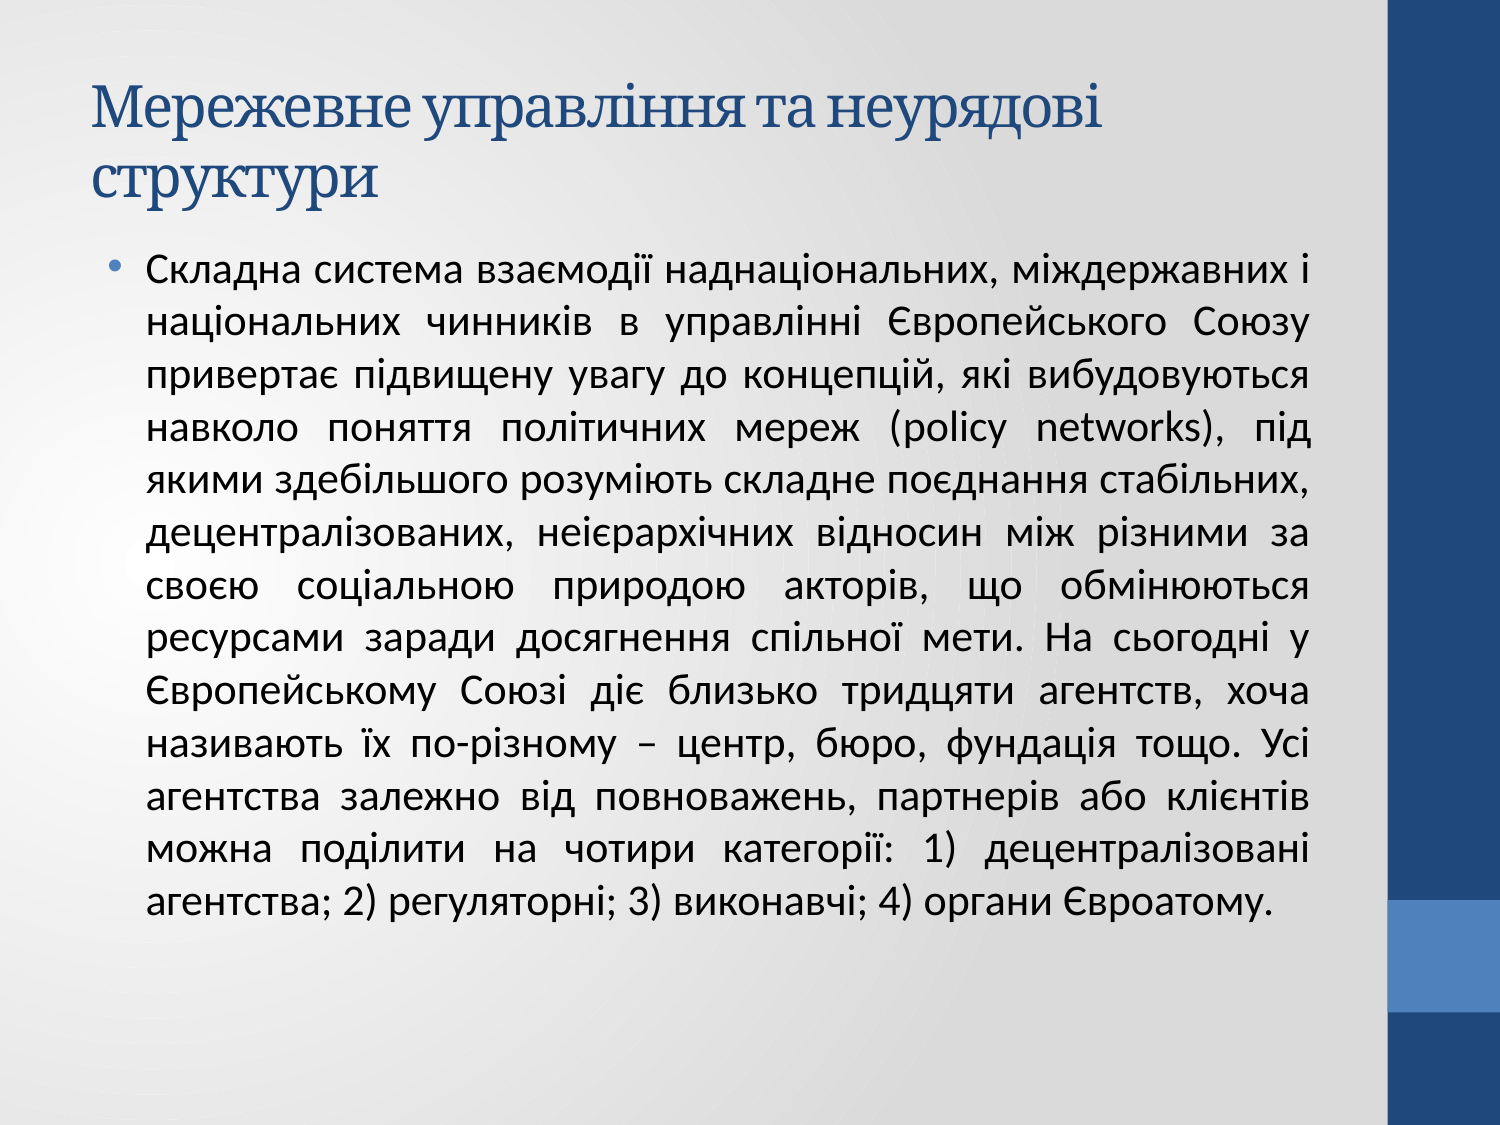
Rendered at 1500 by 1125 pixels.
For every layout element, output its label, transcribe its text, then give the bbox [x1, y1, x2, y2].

list Складна система взаємодії наднаціональних, міждержавних і національних чинників в управлінні Європейського Союзу привертає підвищену увагу до концепцій, які вибудовуються навколо поняття політичних мереж (policy networks), під якими здебільшого розуміють складне поєднання стабільних, децентралізованих, неієрархічних відносин між різними за своєю соціальною природою акторів, що обмінюються ресурсами заради досягнення спільної мети. На сьогодні у Європейському Союзі діє близько тридцяти агентств, хоча називають їх по-різному – центр, бюро, фундація тощо. Усі агентства залежно від повноважень, партнерів або клієнтів можна поділити на чотири категорії: 1) децентралізовані агентства; 2) регуляторні; 3) виконавчі; 4) органи Євроатому. [76, 231, 1327, 1020]
title Мережевне управління та неурядові структури [75, 45, 1325, 233]
